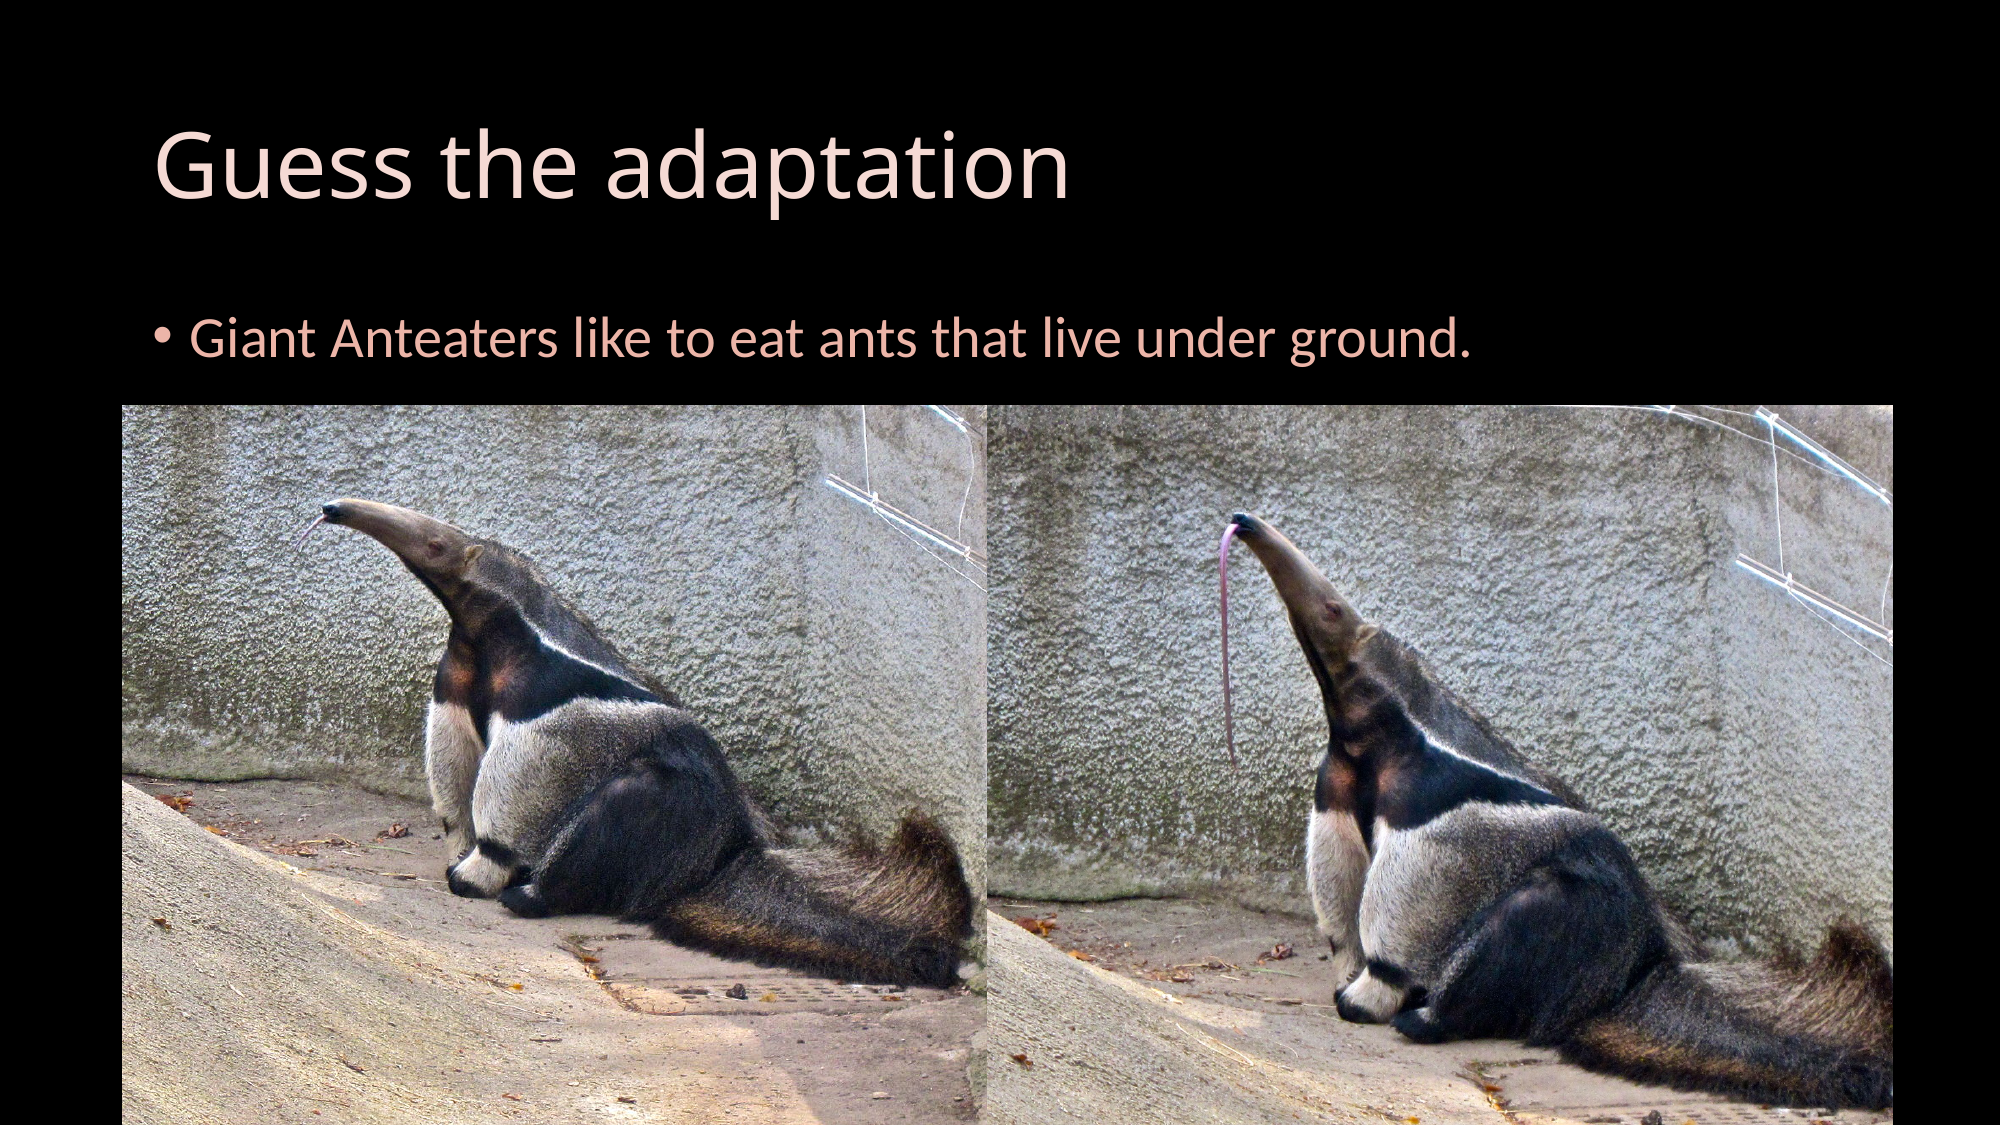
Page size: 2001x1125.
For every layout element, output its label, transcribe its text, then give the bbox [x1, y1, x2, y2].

title Guess the adaptation [137, 59, 1863, 278]
picture [122, 405, 1893, 1125]
list Giant Anteaters like to eat ants that live under ground. [137, 299, 1863, 405]
